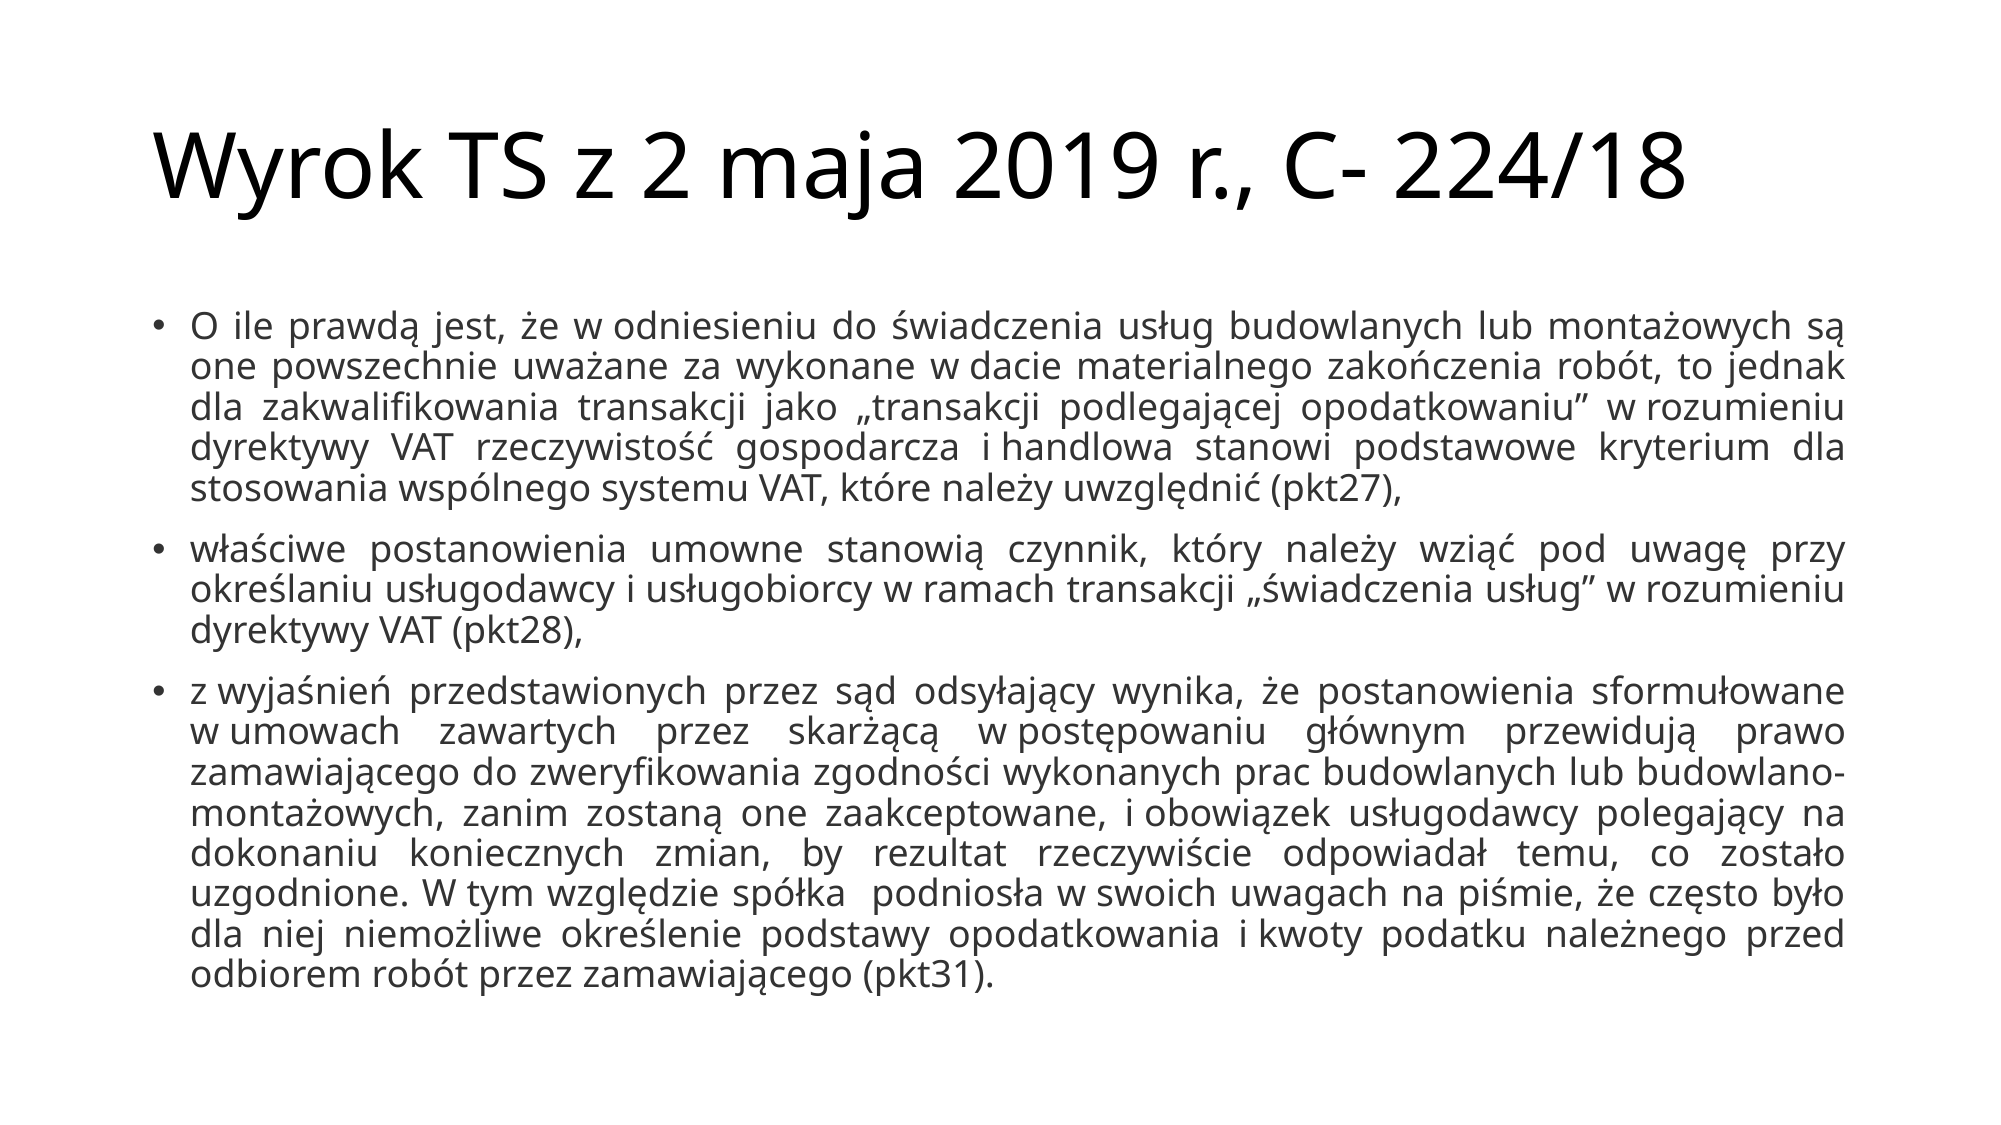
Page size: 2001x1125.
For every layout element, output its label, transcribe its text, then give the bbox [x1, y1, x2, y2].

title Wyrok TS z 2 maja 2019 r., C- 224/18 [137, 59, 1863, 278]
list O ile prawdą jest, że w odniesieniu do świadczenia usług budowlanych lub montażowych są one powszechnie uważane za wykonane w dacie materialnego zakończenia robót, to jednak dla zakwalifikowania transakcji jako „transakcji podlegającej opodatkowaniu” w rozumieniu dyrektywy VAT rzeczywistość gospodarcza i handlowa stanowi podstawowe kryterium dla stosowania wspólnego systemu VAT, które należy uwzględnić (pkt27), właściwe postanowienia umowne stanowią czynnik, który należy wziąć pod uwagę przy określaniu usługodawcy i usługobiorcy w ramach transakcji „świadczenia usług” w rozumieniu dyrektywy VAT (pkt28), z wyjaśnień przedstawionych przez sąd odsyłający wynika, że postanowienia sformułowane w umowach zawartych przez skarżącą w postępowaniu głównym przewidują prawo zamawiającego do zweryfikowania zgodności wykonanych prac budowlanych lub budowlano-montażowych, zanim zostaną one zaakceptowane, i obowiązek usługodawcy polegający na dokonaniu koniecznych zmian, by rezultat rzeczywiście odpowiadał temu, co zostało uzgodnione. W tym względzie spółka podniosła w swoich uwagach na piśmie, że często było dla niej niemożliwe określenie podstawy opodatkowania i kwoty podatku należnego przed odbiorem robót przez zamawiającego (pkt31). [137, 299, 1863, 1014]
